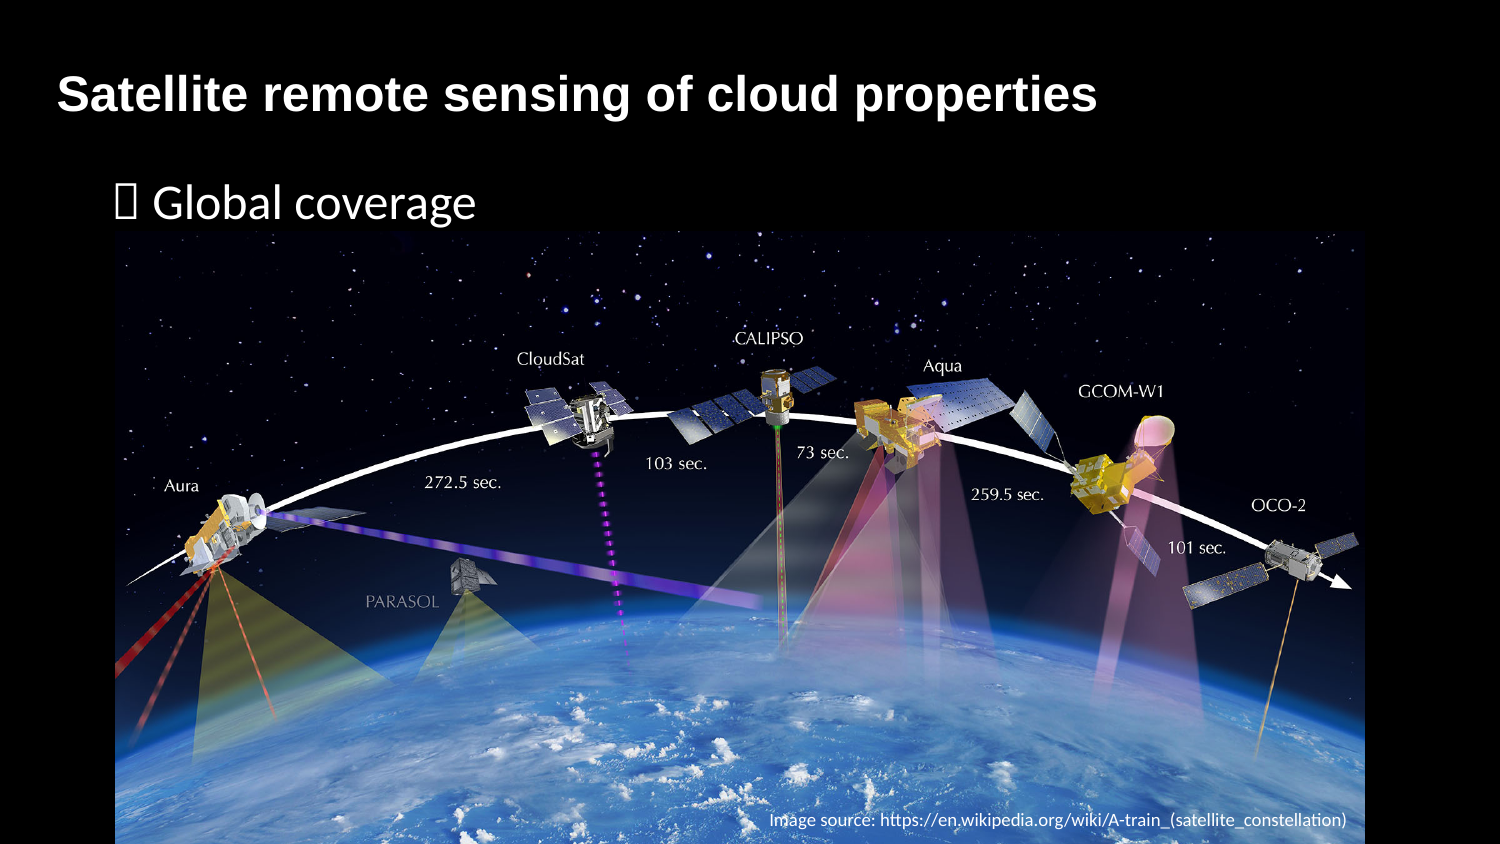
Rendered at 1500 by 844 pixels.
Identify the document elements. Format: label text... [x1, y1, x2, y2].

picture [115, 231, 1365, 844]
text_box Satellite remote sensing of cloud properties [41, 53, 1439, 125]
text_box  Global coverage [96, 162, 1353, 237]
